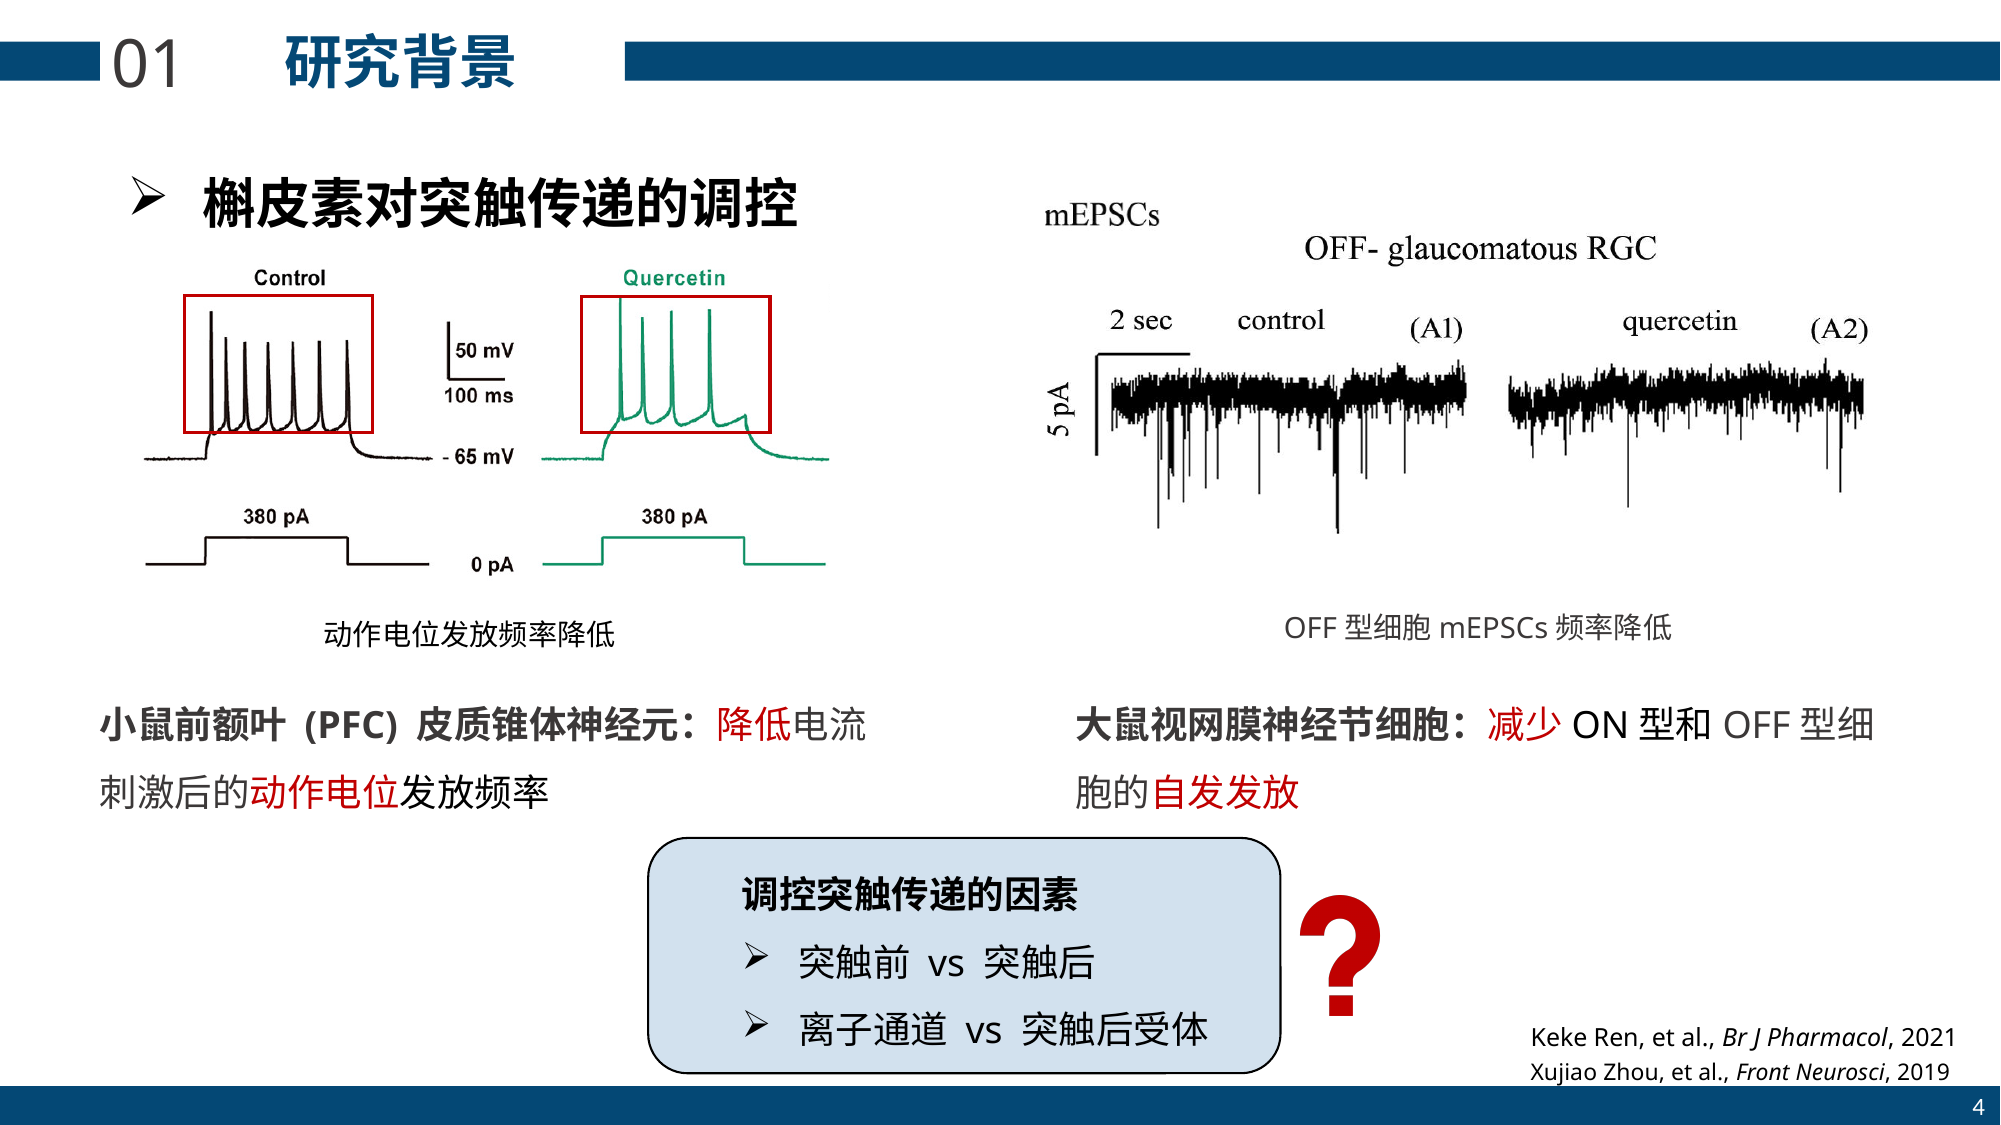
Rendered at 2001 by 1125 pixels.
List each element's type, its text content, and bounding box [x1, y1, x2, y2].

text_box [90, 13, 672, 110]
text_box [0, 1085, 1550, 1125]
text_box [0, 41, 90, 82]
text_box Keke Ren, et al., Br J Pharmacol, 2021 Xujiao Zhou, et al., Front Neurosci, 2019 [1515, 1006, 2000, 1093]
text_box 槲皮素对突触传递的调控 [112, 129, 1184, 242]
slide_number 4 [1550, 1075, 2000, 1125]
text_box [672, 41, 2000, 82]
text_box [648, 837, 1400, 1074]
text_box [1045, 179, 1903, 848]
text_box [84, 255, 894, 848]
